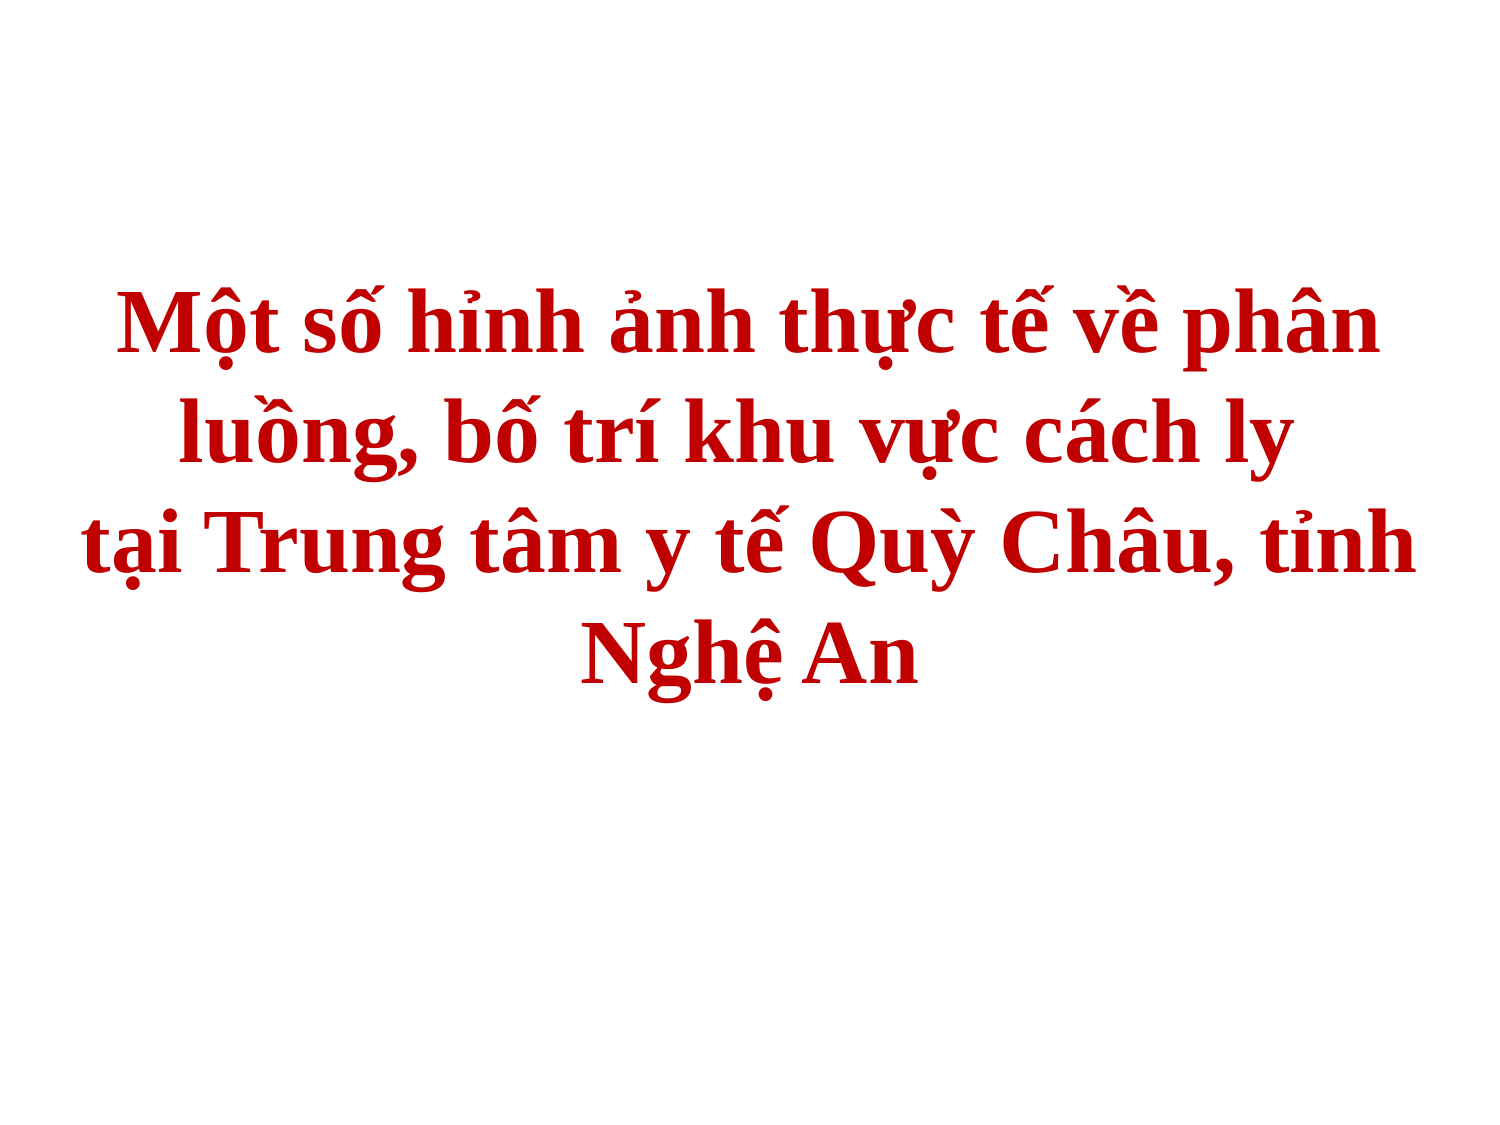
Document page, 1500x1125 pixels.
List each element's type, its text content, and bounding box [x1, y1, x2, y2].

title Một số hỉnh ảnh thực tế về phân luồng, bố trí khu vực cách ly tại Trung tâm y tế Quỳ Châu, tỉnh Nghệ An [62, 162, 1438, 800]
